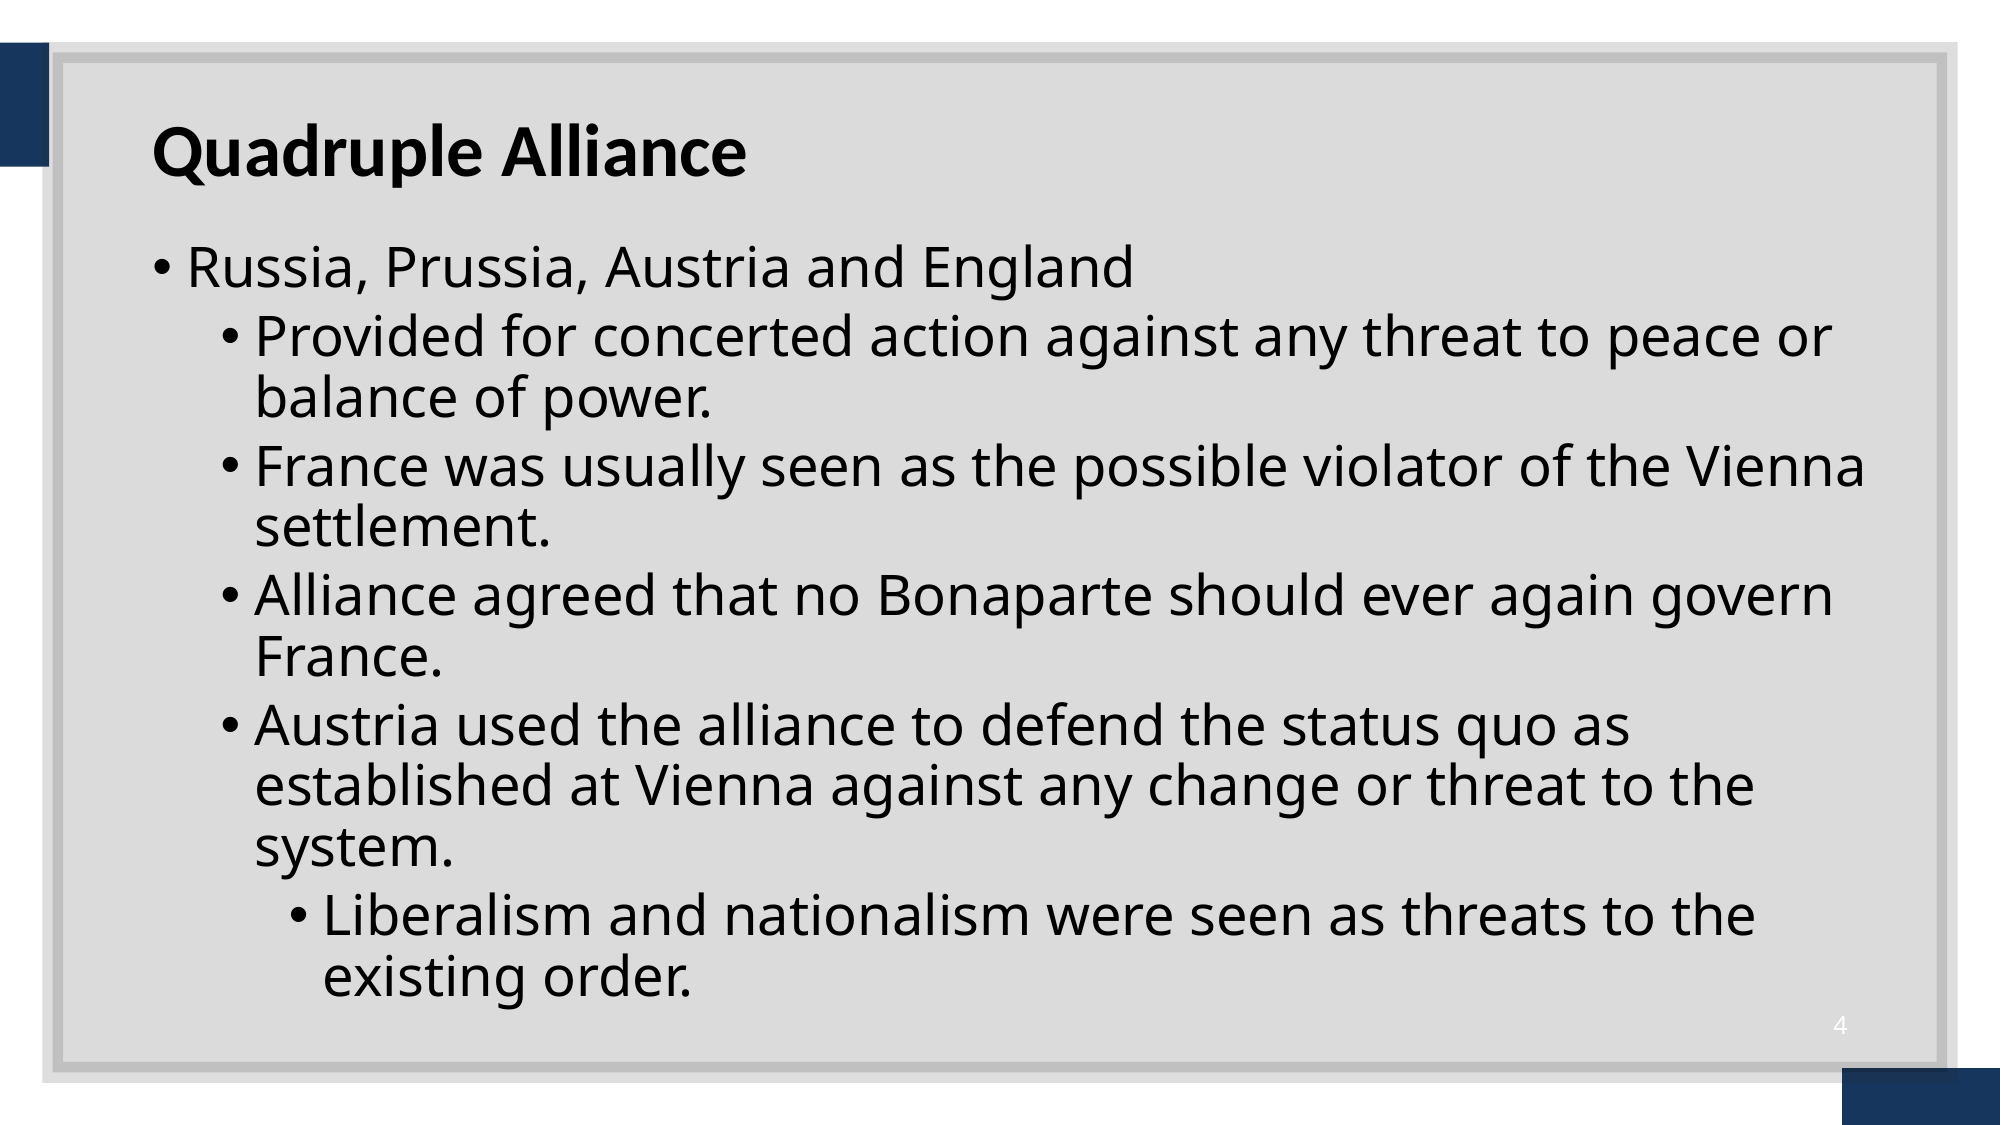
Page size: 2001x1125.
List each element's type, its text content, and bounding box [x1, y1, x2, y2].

slide_number 4 [1412, 996, 1863, 1057]
list Russia, Prussia, Austria and England Provided for concerted action against any threat to peace or balance of power. France was usually seen as the possible violator of the Vienna settlement. Alliance agreed that no Bonaparte should ever again govern France. Austria used the alliance to defend the status quo as established at Vienna against any change or threat to the system. Liberalism and nationalism were seen as threats to the existing order. [137, 231, 1948, 1022]
title Quadruple Alliance [137, 43, 1863, 231]
text_box [52, 51, 1948, 1073]
